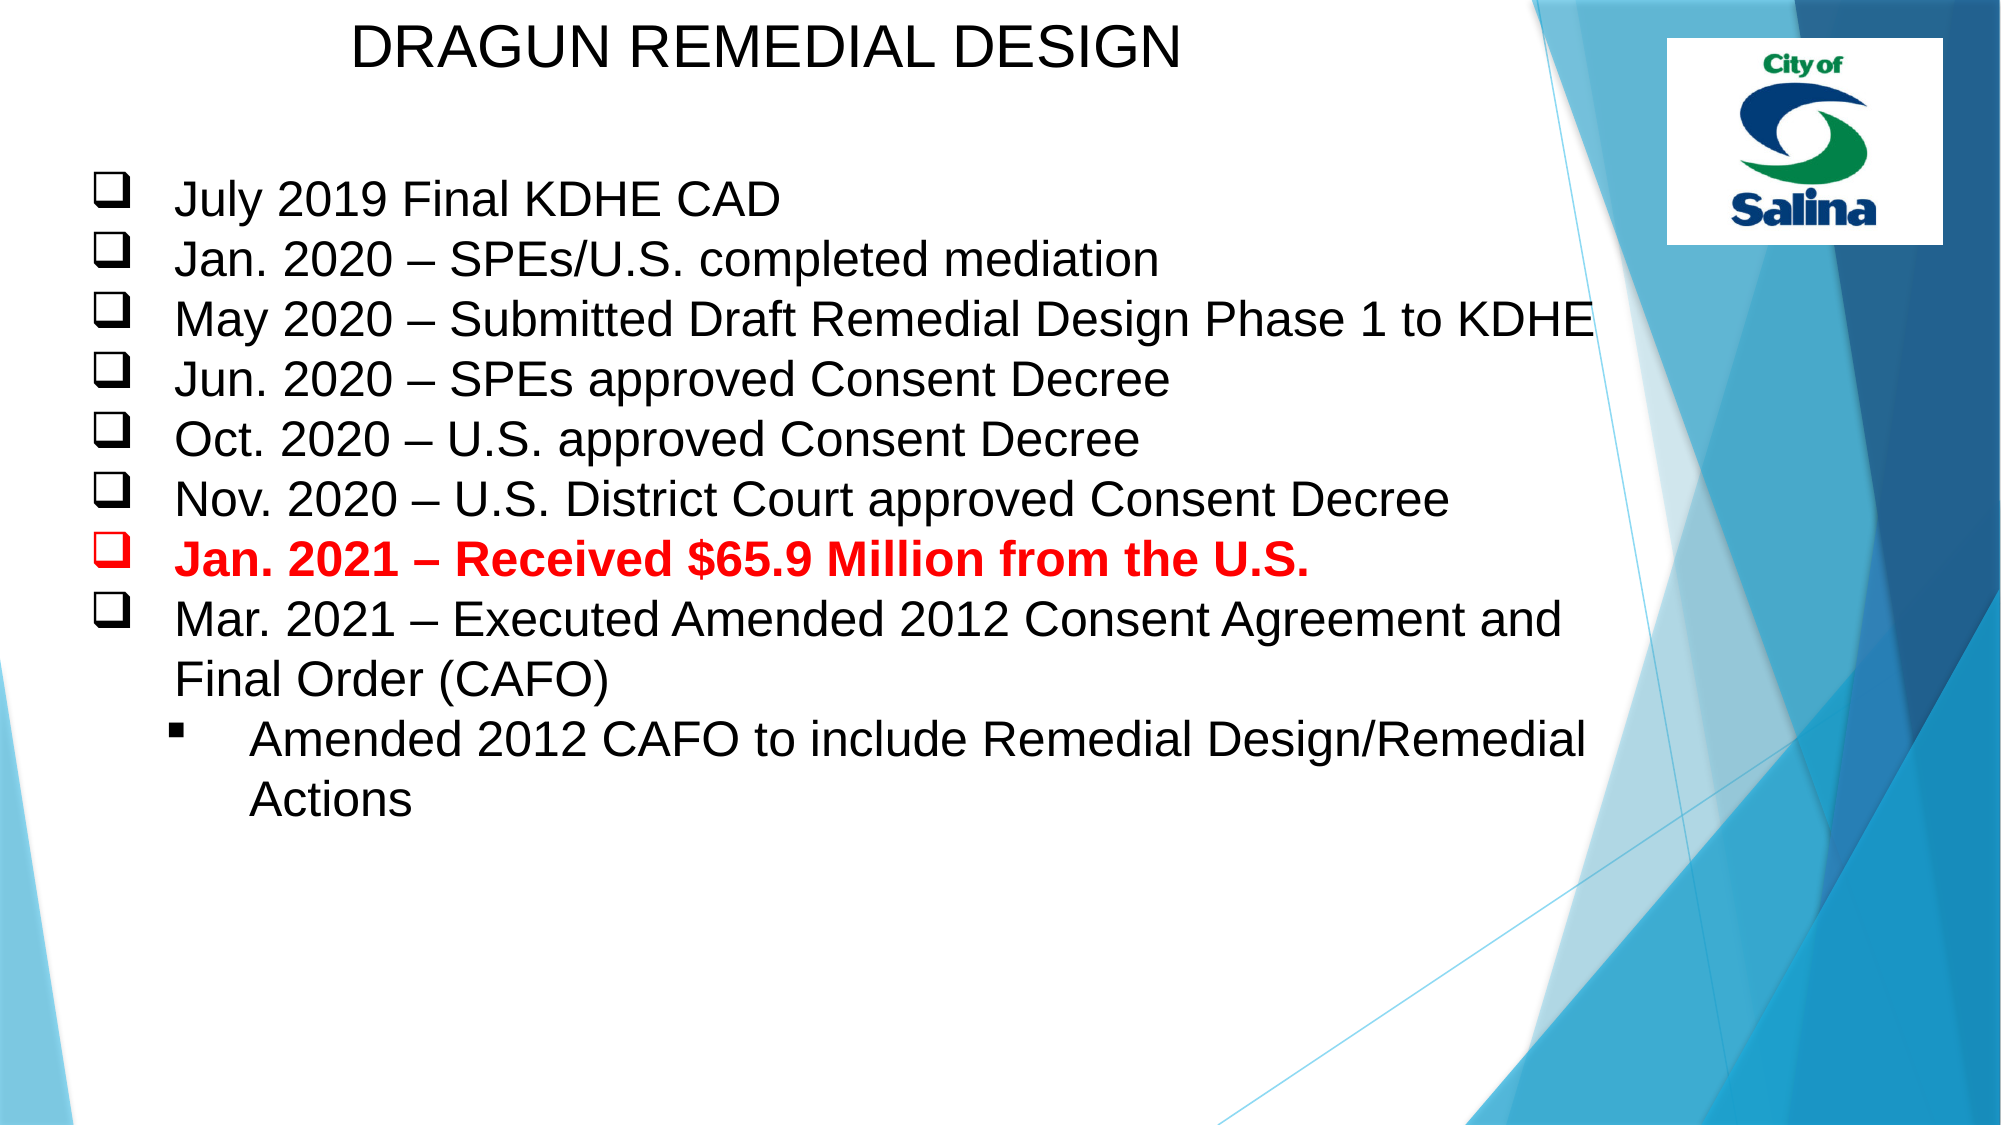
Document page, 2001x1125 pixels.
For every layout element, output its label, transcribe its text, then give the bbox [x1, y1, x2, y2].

picture [1667, 38, 1944, 246]
text_box July 2019 Final KDHE CAD Jan. 2020 – SPEs/U.S. completed mediation May 2020 – Submitted Draft Remedial Design Phase 1 to KDHE Jun. 2020 – SPEs approved Consent Decree Oct. 2020 – U.S. approved Consent Decree Nov. 2020 – U.S. District Court approved Consent Decree Jan. 2021 – Received $65.9 Million from the U.S. Mar. 2021 – Executed Amended 2012 Consent Agreement and Final Order (CAFO) Amended 2012 CAFO to include Remedial Design/Remedial Actions [0, 158, 1640, 834]
text_box Dragun remedial design [0, 0, 1535, 88]
